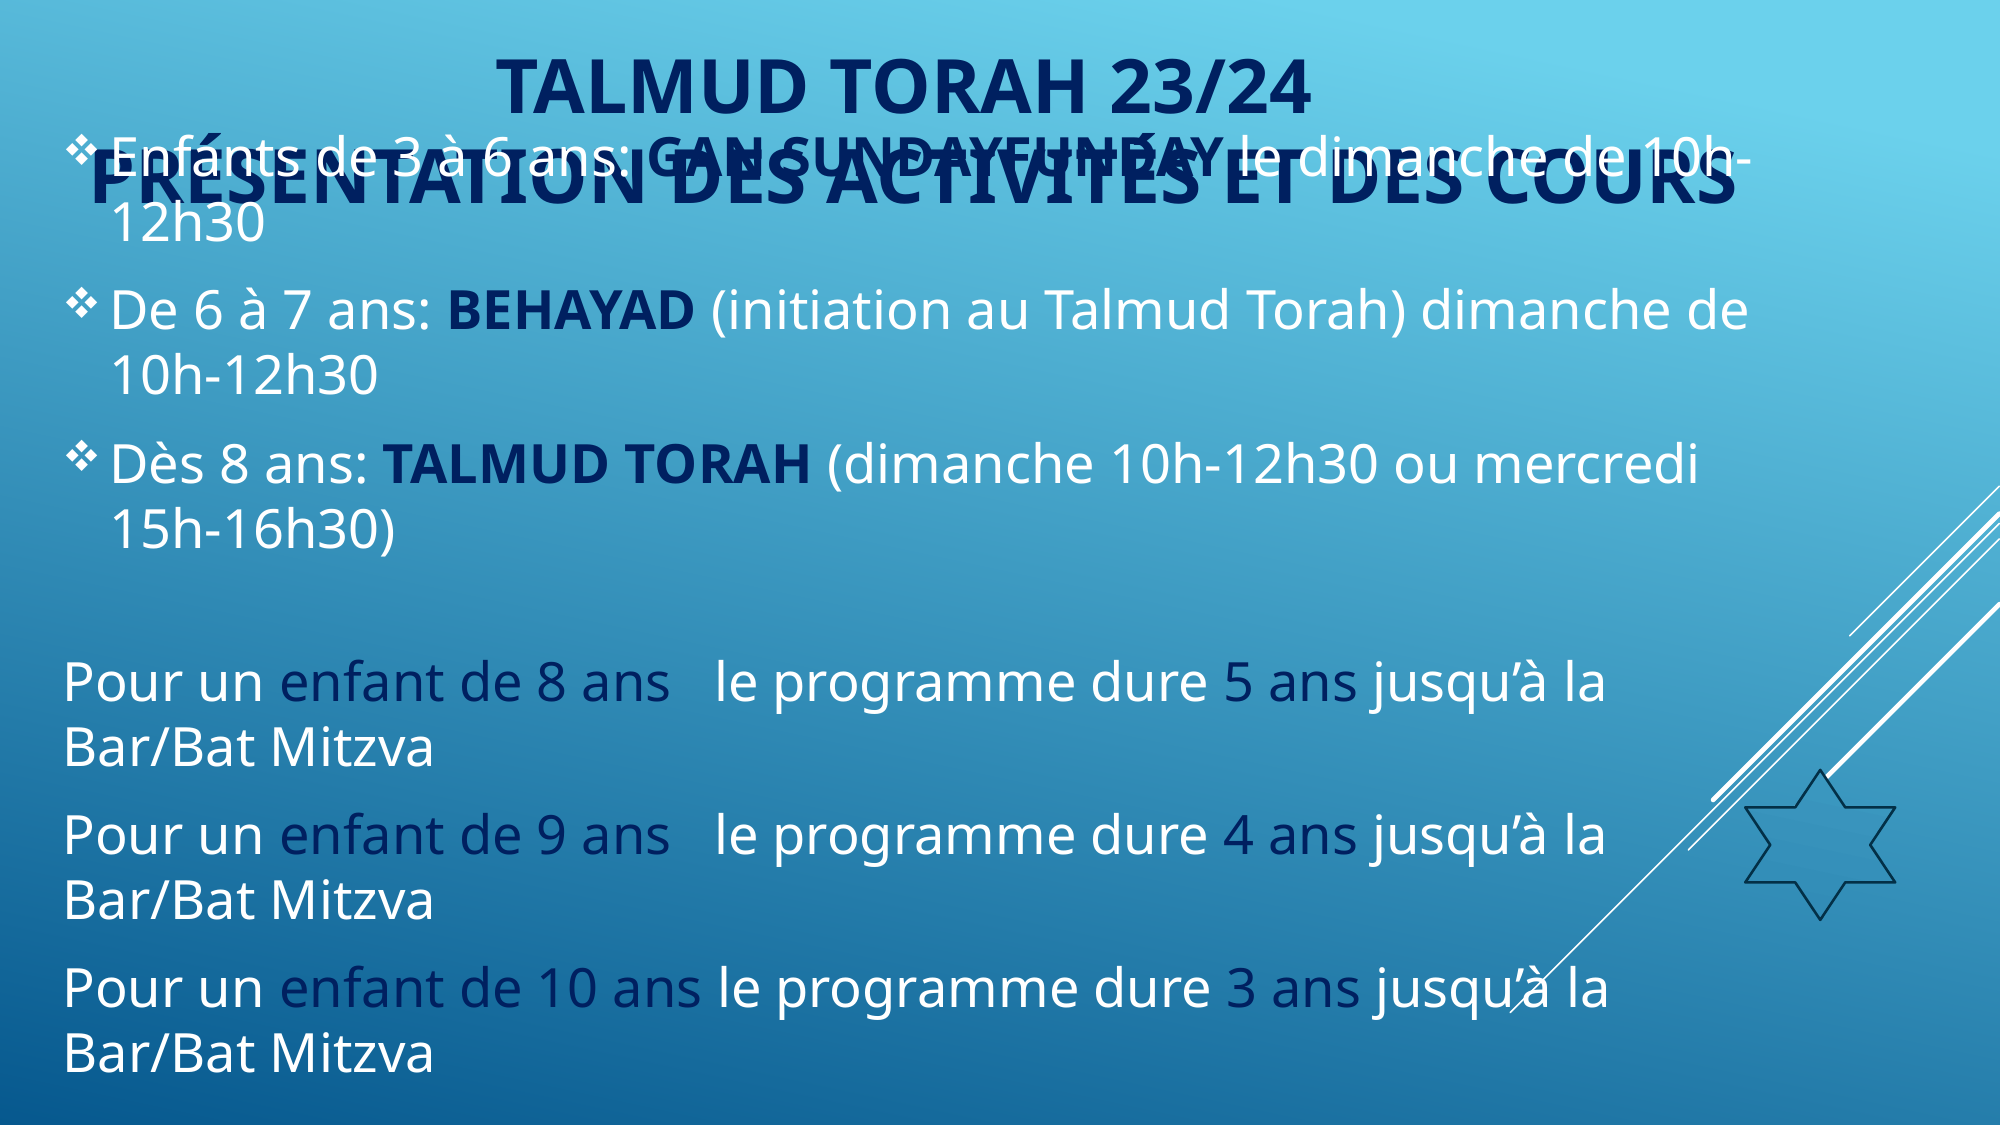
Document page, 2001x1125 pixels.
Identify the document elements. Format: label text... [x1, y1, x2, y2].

list Enfants de 3 à 6 ans: GAN SUNDAYFUNDAY le dimanche de 10h-12h30 De 6 à 7 ans: BEHAYAD (initiation au Talmud Torah) dimanche de 10h-12h30 Dès 8 ans: TALMUD TORAH (dimanche 10h-12h30 ou mercredi 15h-16h30) Pour un enfant de 8 ans le programme dure 5 ans jusqu’à la Bar/Bat Mitzva Pour un enfant de 9 ans le programme dure 4 ans jusqu’à la Bar/Bat Mitzva Pour un enfant de 10 ans le programme dure 3 ans jusqu’à la Bar/Bat Mitzva [47, 293, 1814, 996]
title Talmud Torah 23/24 Présentation des Activités et des Cours [63, 45, 1765, 213]
text_box [0, 0, 2000, 1125]
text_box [1510, 485, 2000, 1013]
